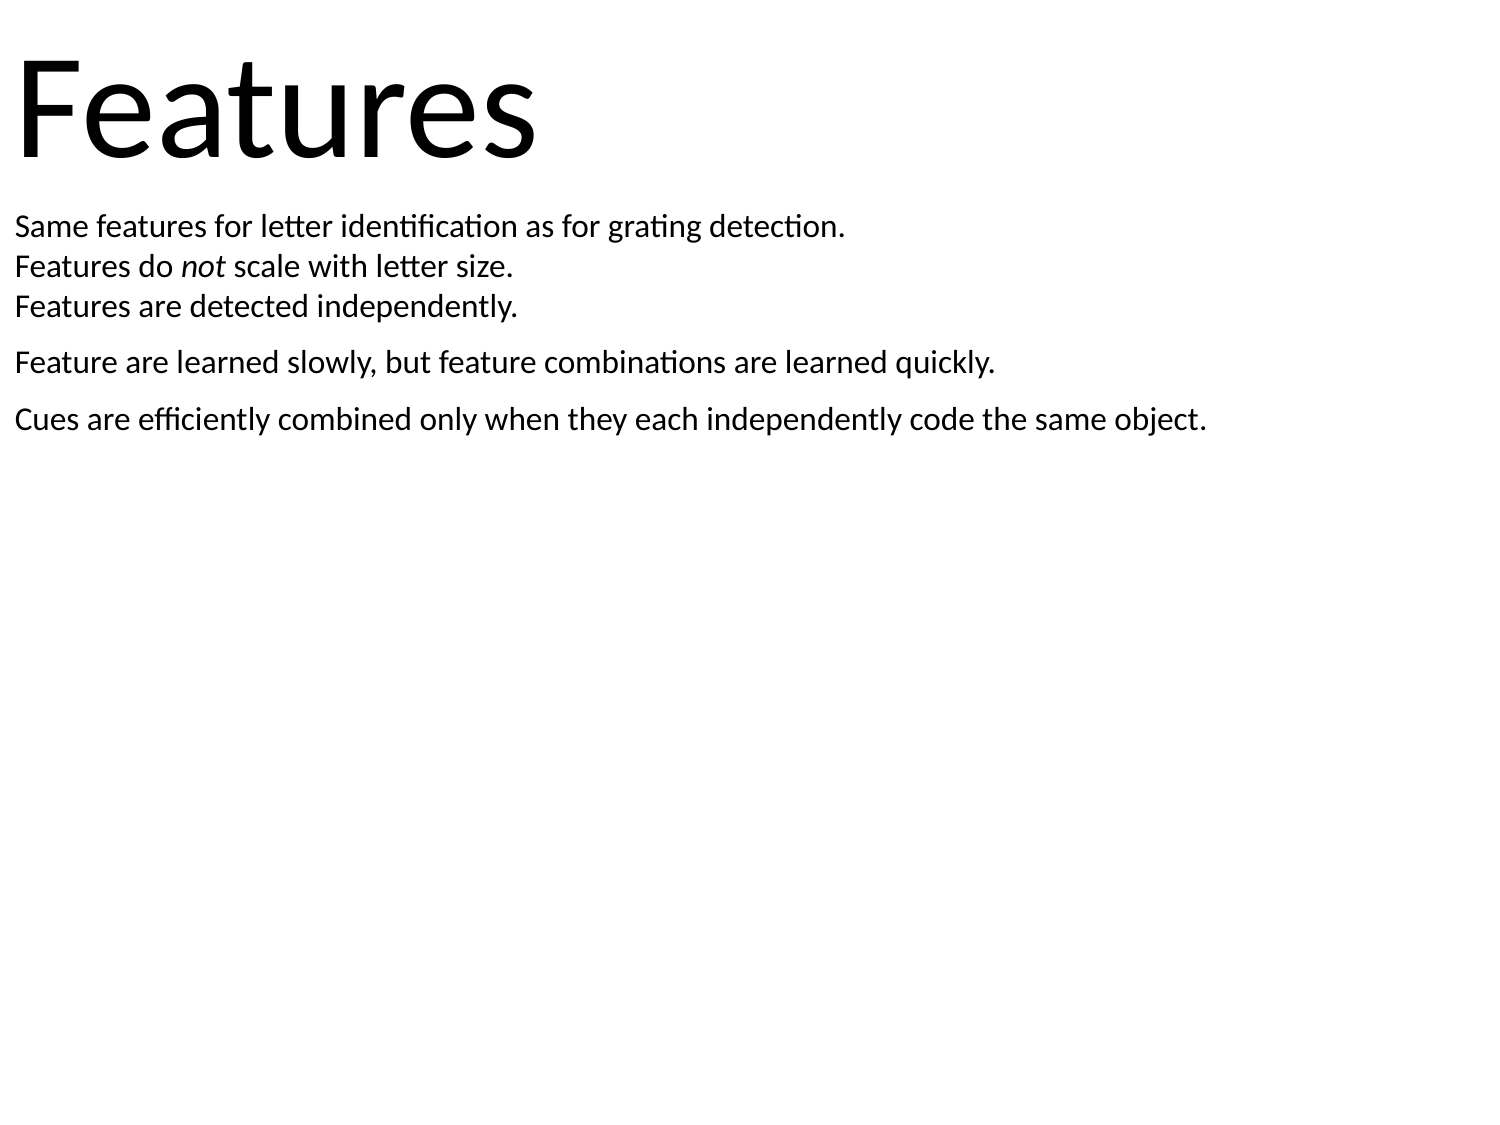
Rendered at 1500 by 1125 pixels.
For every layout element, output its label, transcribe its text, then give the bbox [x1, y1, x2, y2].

text_box Features Same features for letter identification as for grating detection. Features do not scale with letter size. Features are detected independently. Feature are learned slowly, but feature combinations are learned quickly. Cues are efficiently combined only when they each independently code the same object. [0, 0, 1500, 445]
